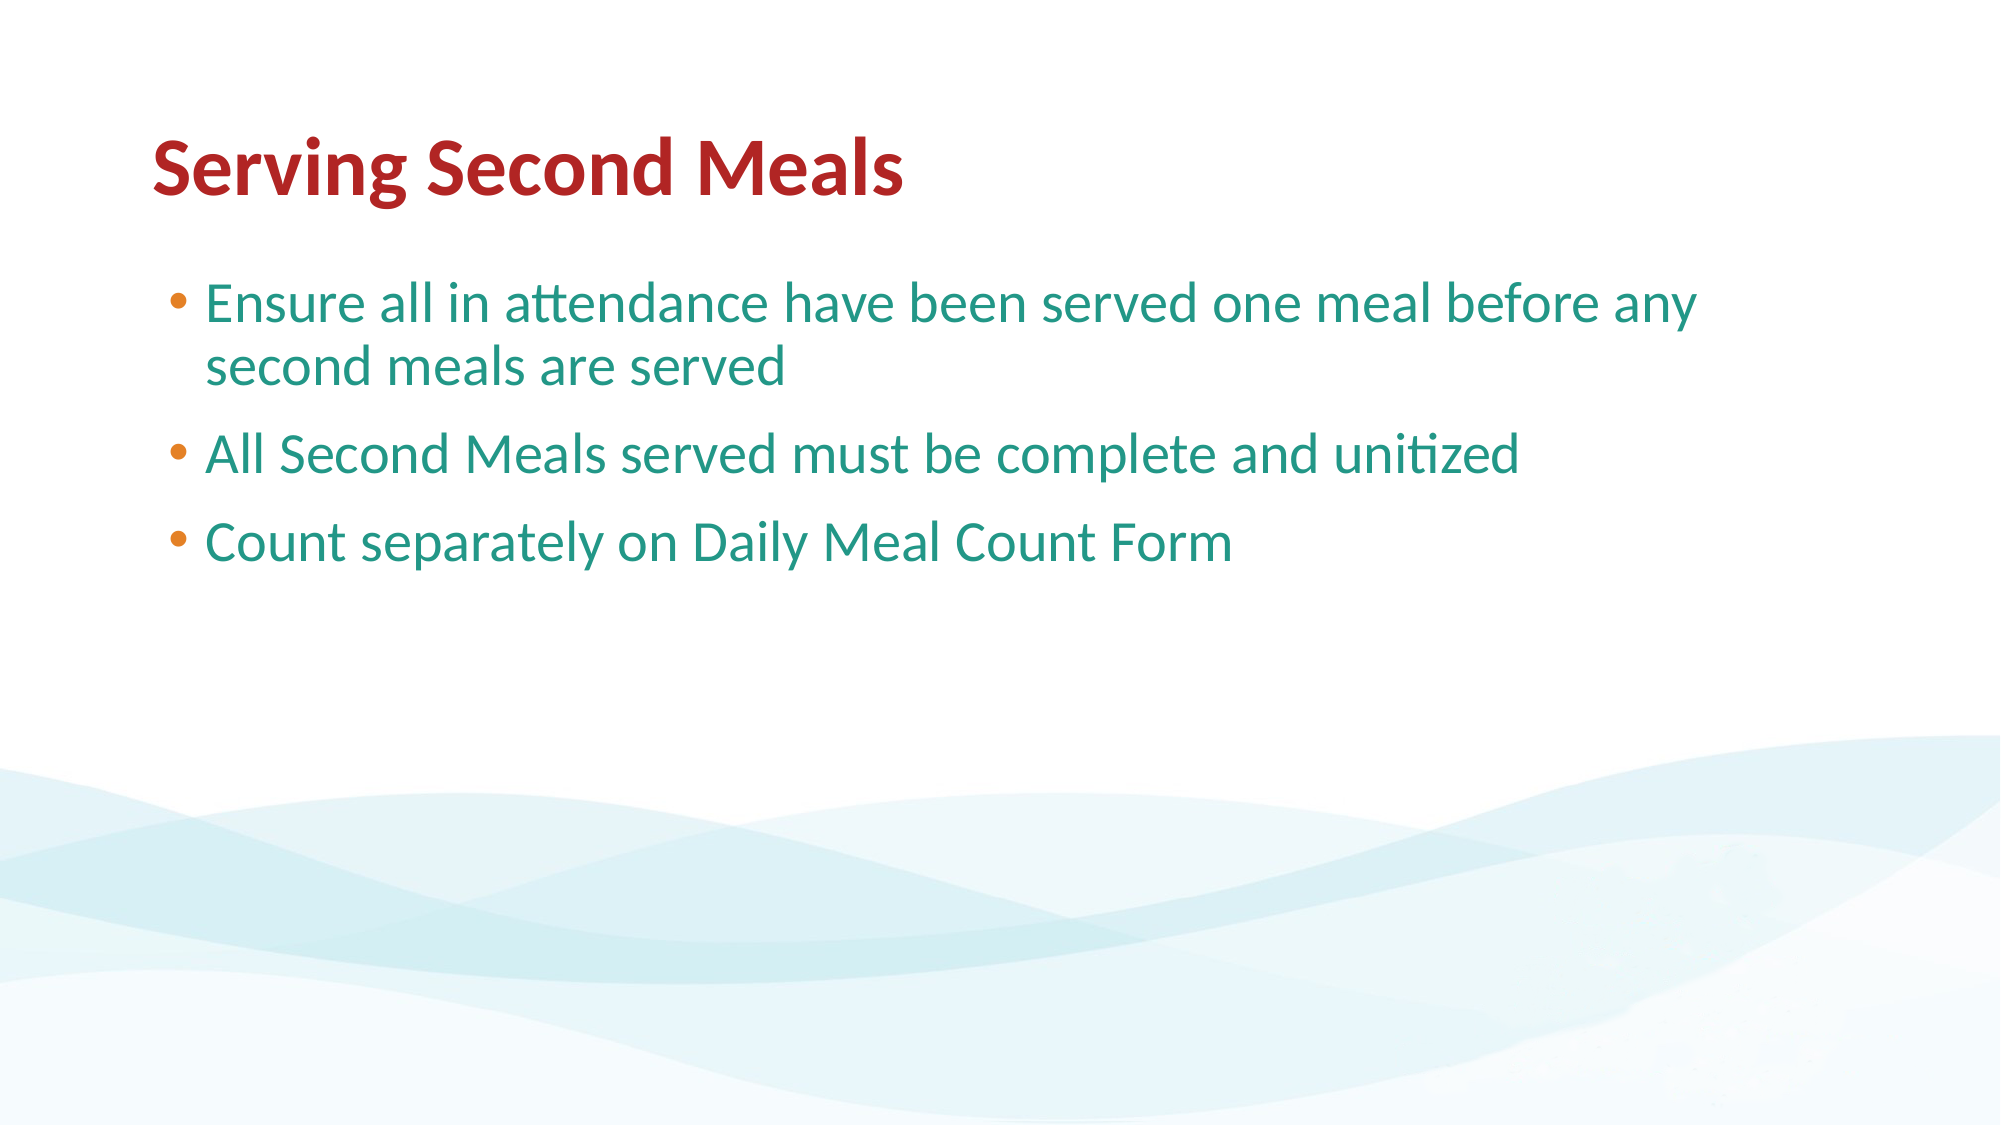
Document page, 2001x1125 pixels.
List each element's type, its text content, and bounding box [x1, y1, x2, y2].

list Ensure all in attendance have been served one meal before any second meals are served All Second Meals served must be complete and unitized Count separately on Daily Meal Count Form [153, 264, 1879, 979]
title Serving Second Meals [137, 59, 1863, 278]
picture [0, 0, 2001, 1125]
